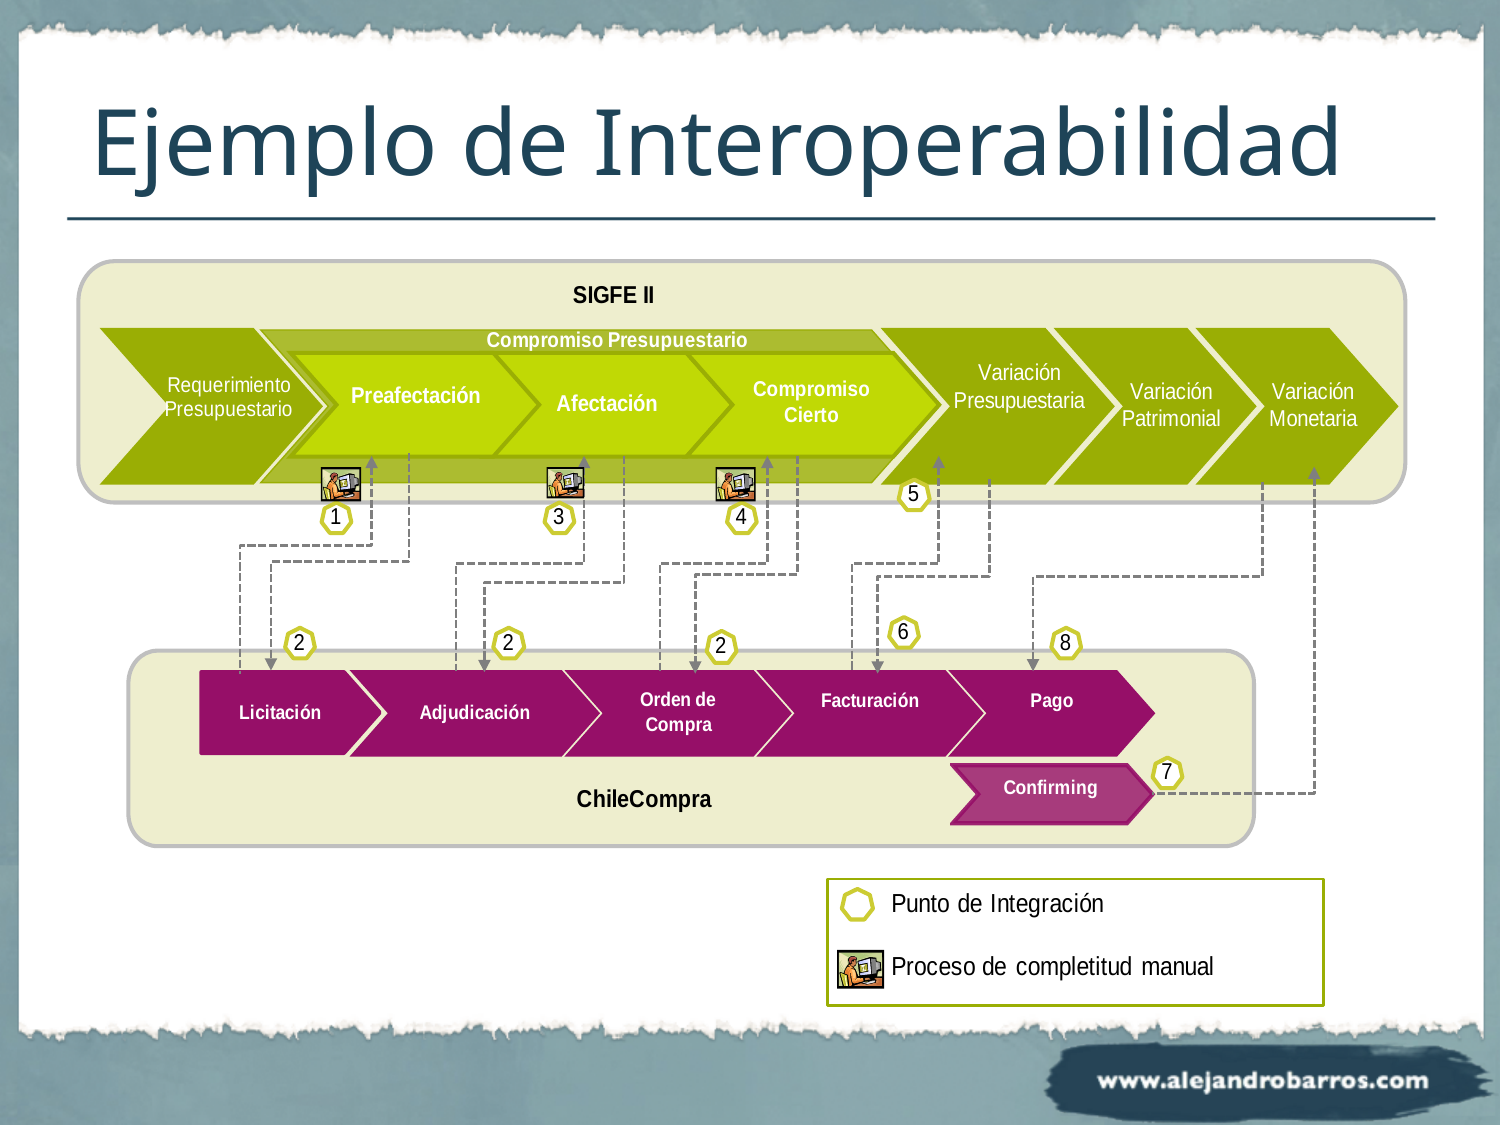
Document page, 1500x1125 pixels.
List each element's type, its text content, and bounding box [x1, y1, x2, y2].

picture [0, 0, 1500, 1125]
title Ejemplo de Interoperabilidad [75, 45, 1425, 233]
